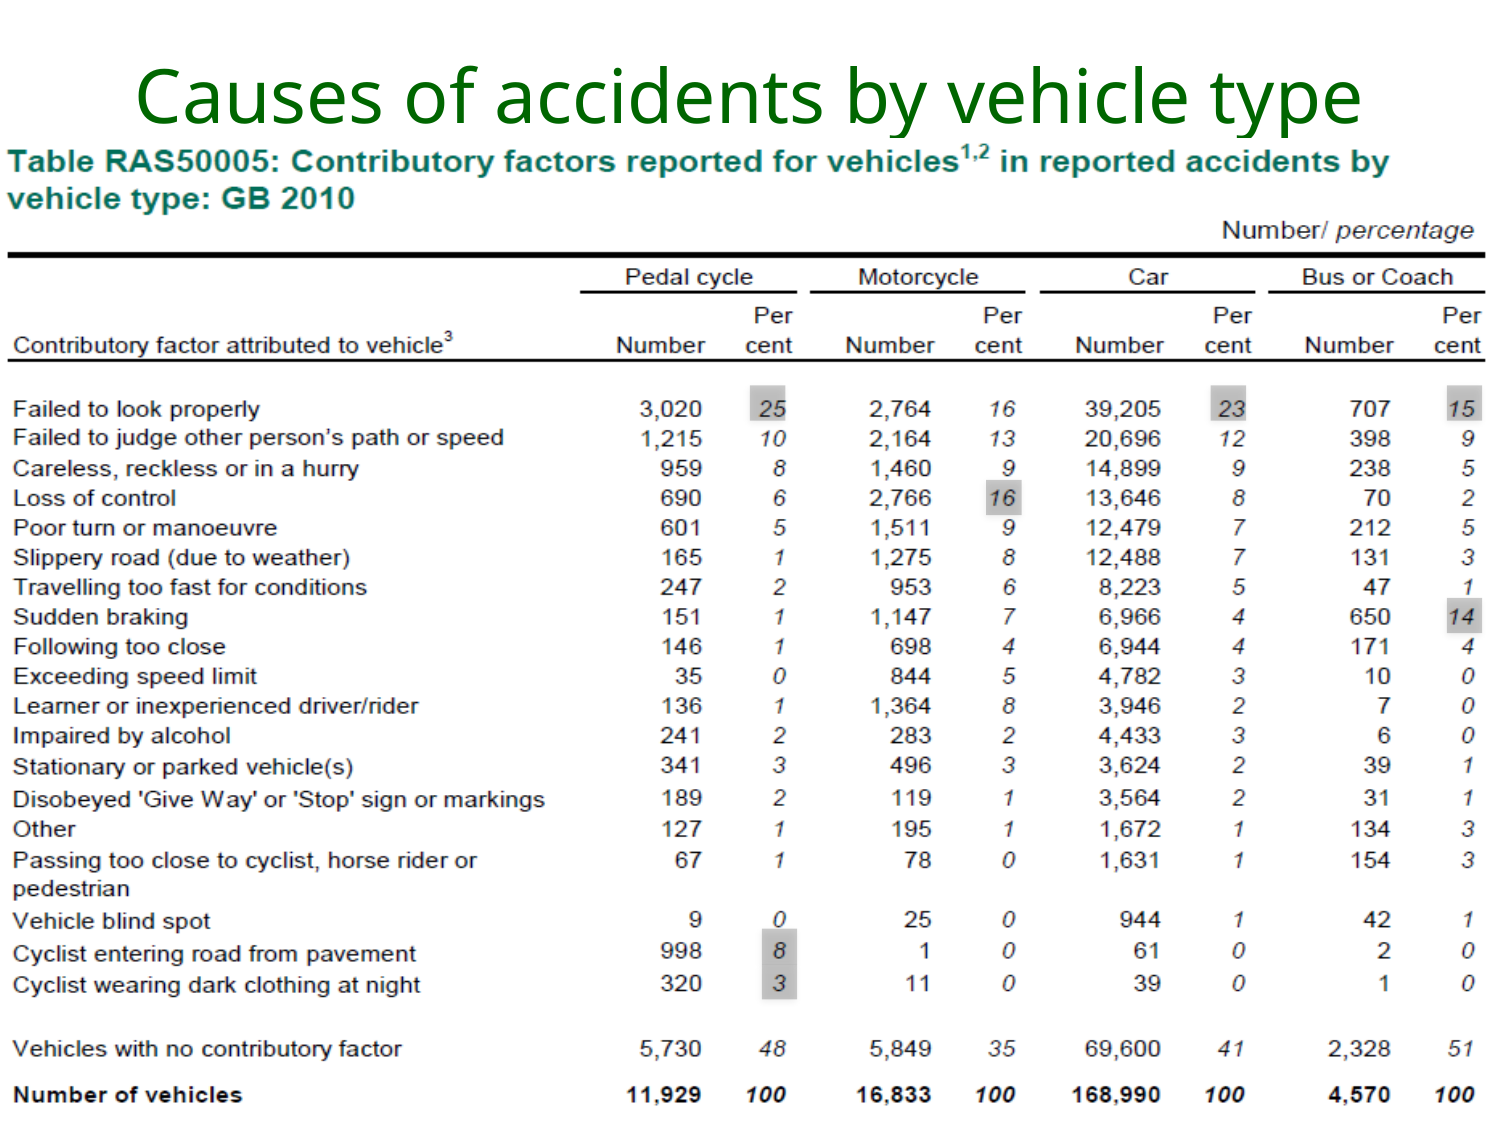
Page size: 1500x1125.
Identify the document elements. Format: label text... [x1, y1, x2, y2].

picture [0, 137, 1500, 1125]
title Causes of accidents by vehicle type [111, 0, 1388, 136]
